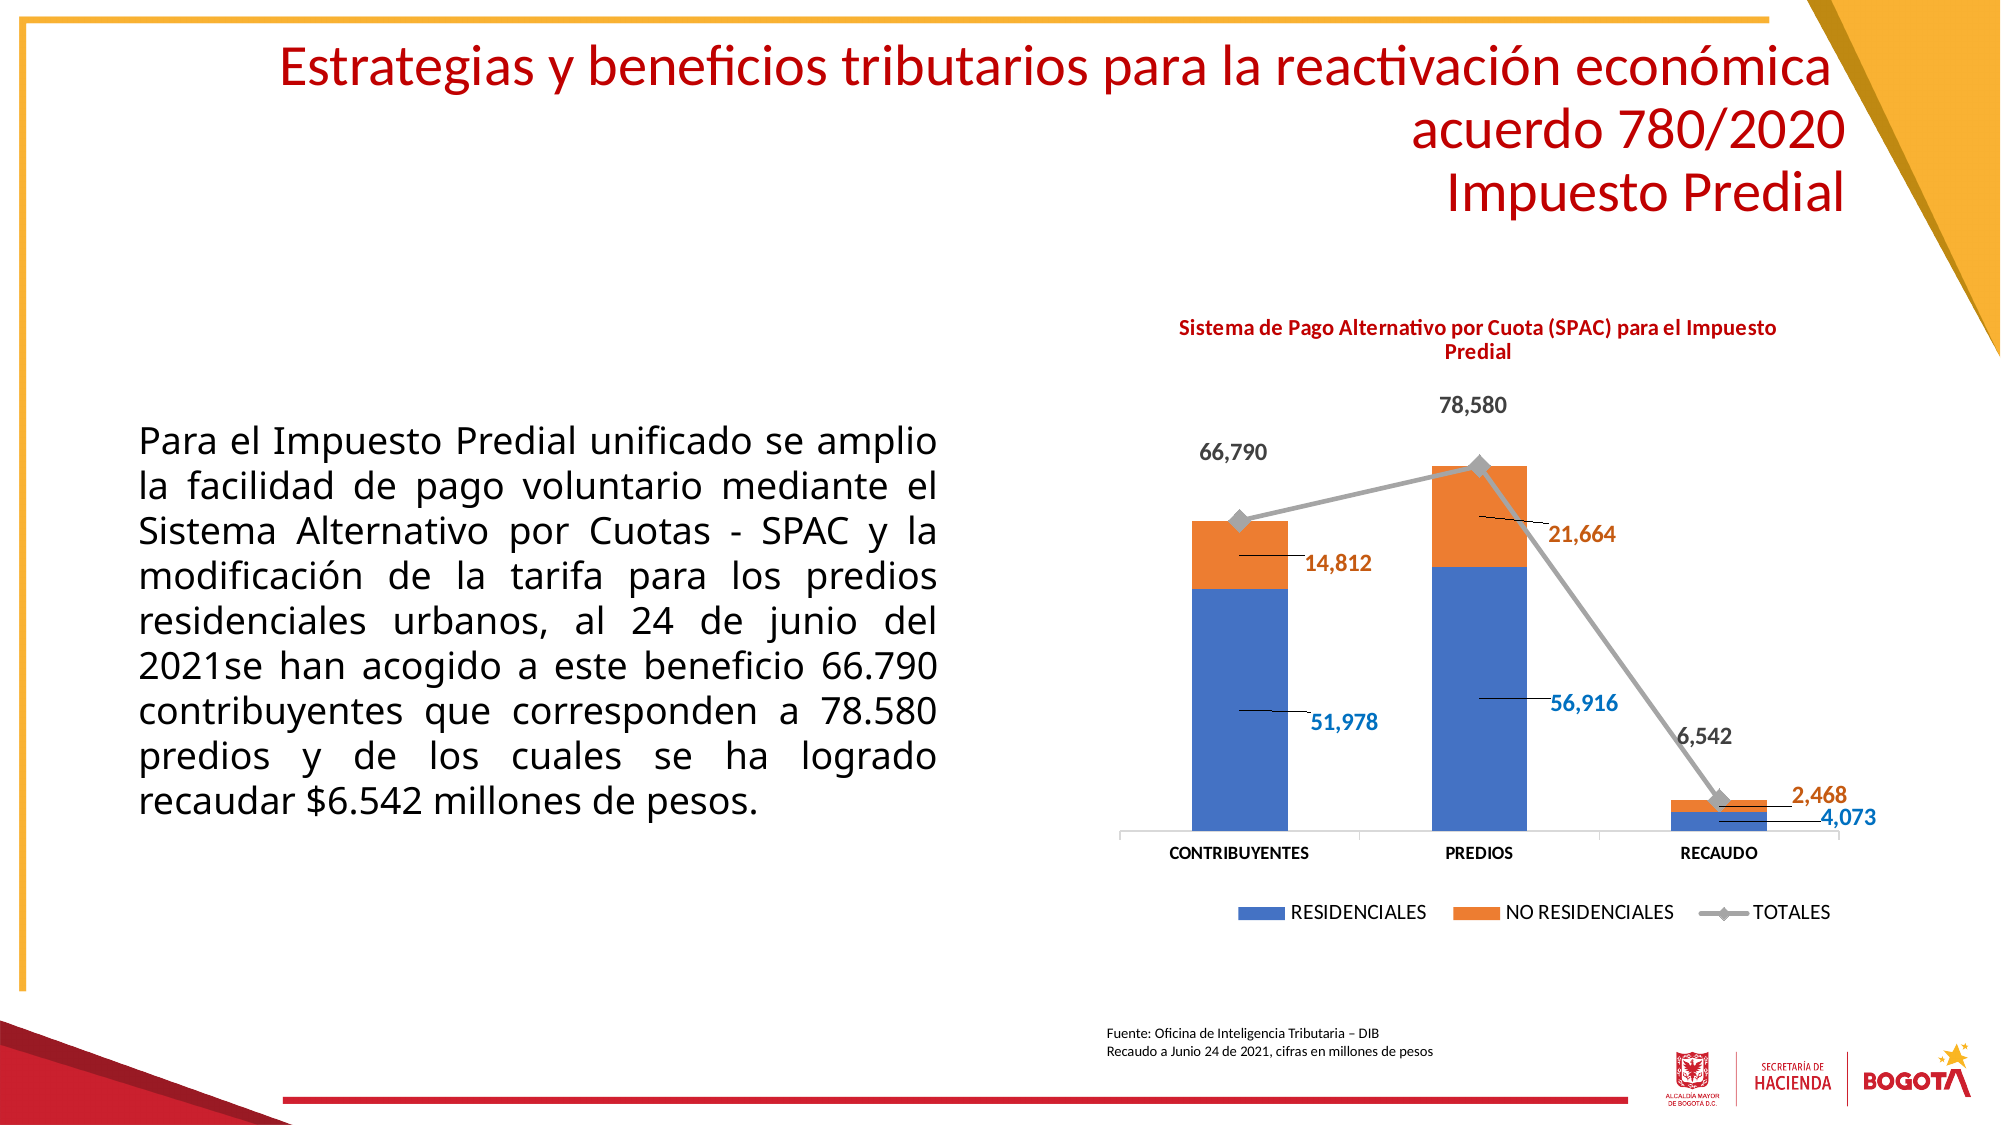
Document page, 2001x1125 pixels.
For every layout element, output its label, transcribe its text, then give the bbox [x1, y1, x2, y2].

picture [0, 0, 2001, 1125]
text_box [1092, 289, 1877, 1093]
text_box Para el Impuesto Predial unificado se amplio la facilidad de pago voluntario mediante el Sistema Alternativo por Cuotas - SPAC y la modificación de la tarifa para los predios residenciales urbanos, al 24 de junio del 2021se han acogido a este beneficio 66.790 contribuyentes que corresponden a 78.580 predios y de los cuales se ha logrado recaudar $6.542 millones de pesos. [123, 364, 954, 829]
text_box Estrategias y beneficios tributarios para la reactivación económica acuerdo 780/2020 Impuesto Predial [45, 70, 1862, 221]
